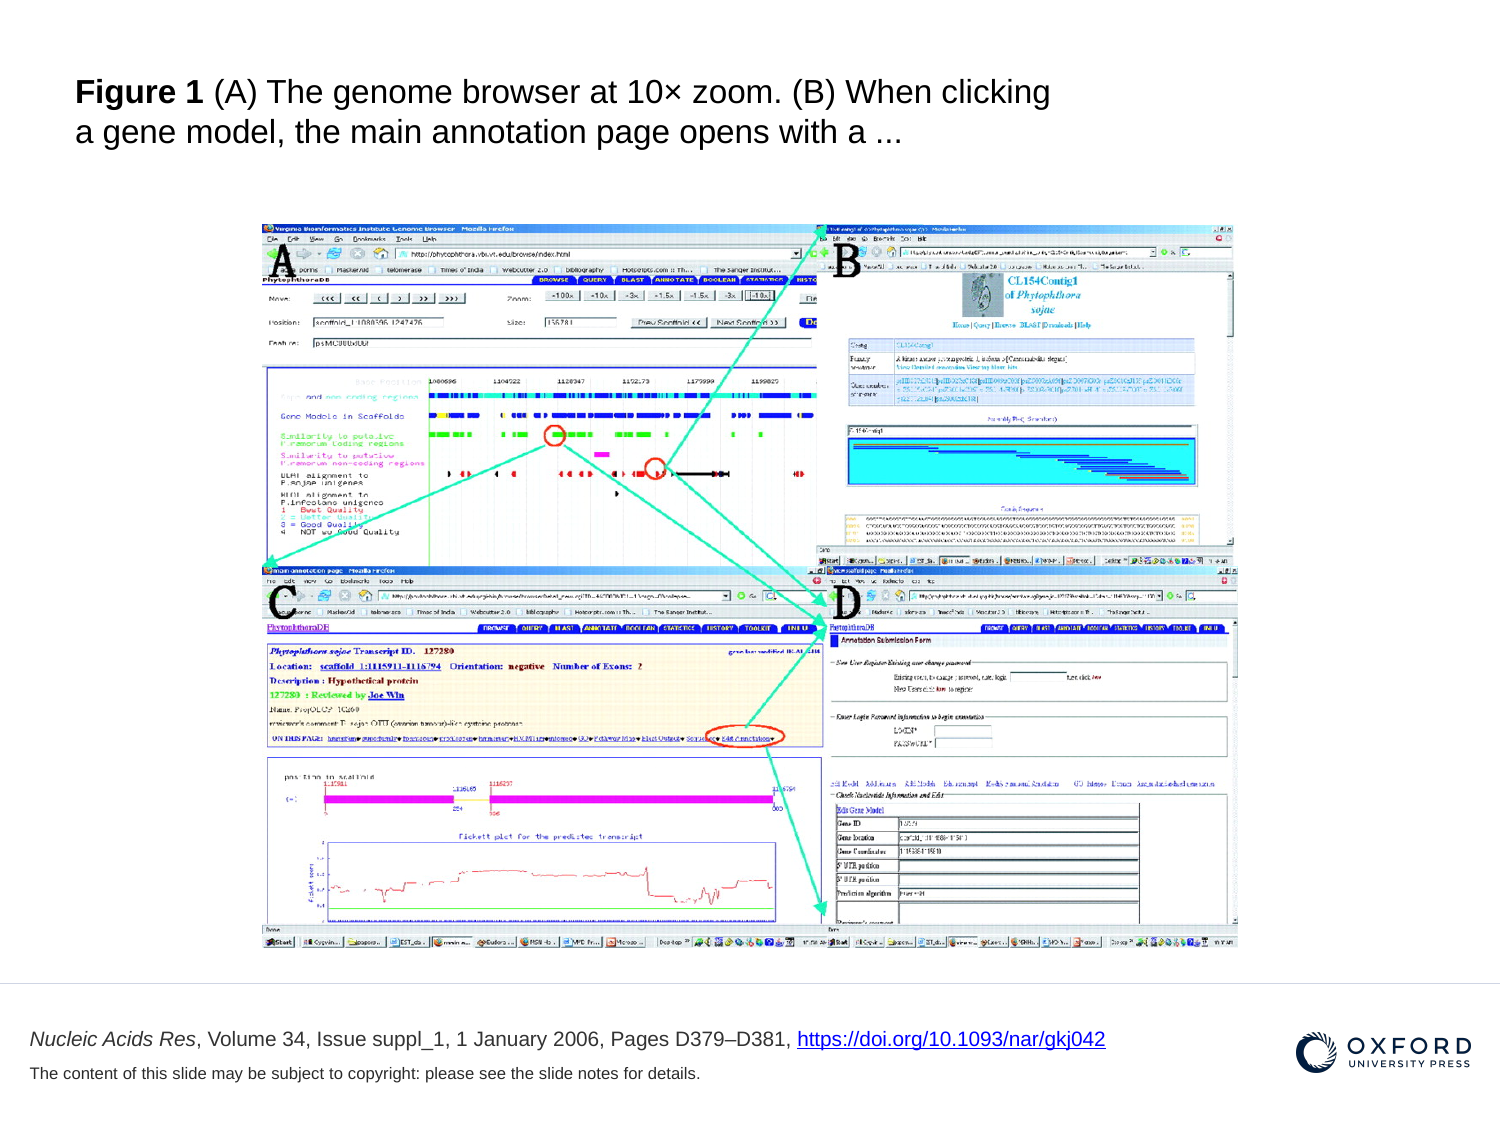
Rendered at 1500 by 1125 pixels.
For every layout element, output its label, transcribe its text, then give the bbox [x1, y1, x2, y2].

picture [262, 224, 1238, 948]
title Figure 1 (A) The genome browser at 10× zoom. (B) When clicking a gene model, the main annotation page opens with a ... [75, 69, 1078, 171]
picture [1296, 1032, 1471, 1073]
footer Nucleic Acids Res, Volume 34, Issue suppl_1, 1 January 2006, Pages D379–D381, https://doi.org/10.1093/nar/gkj042 The content of this slide may be subject to copyright: please see the slide notes for details. [0, 983, 1260, 1125]
